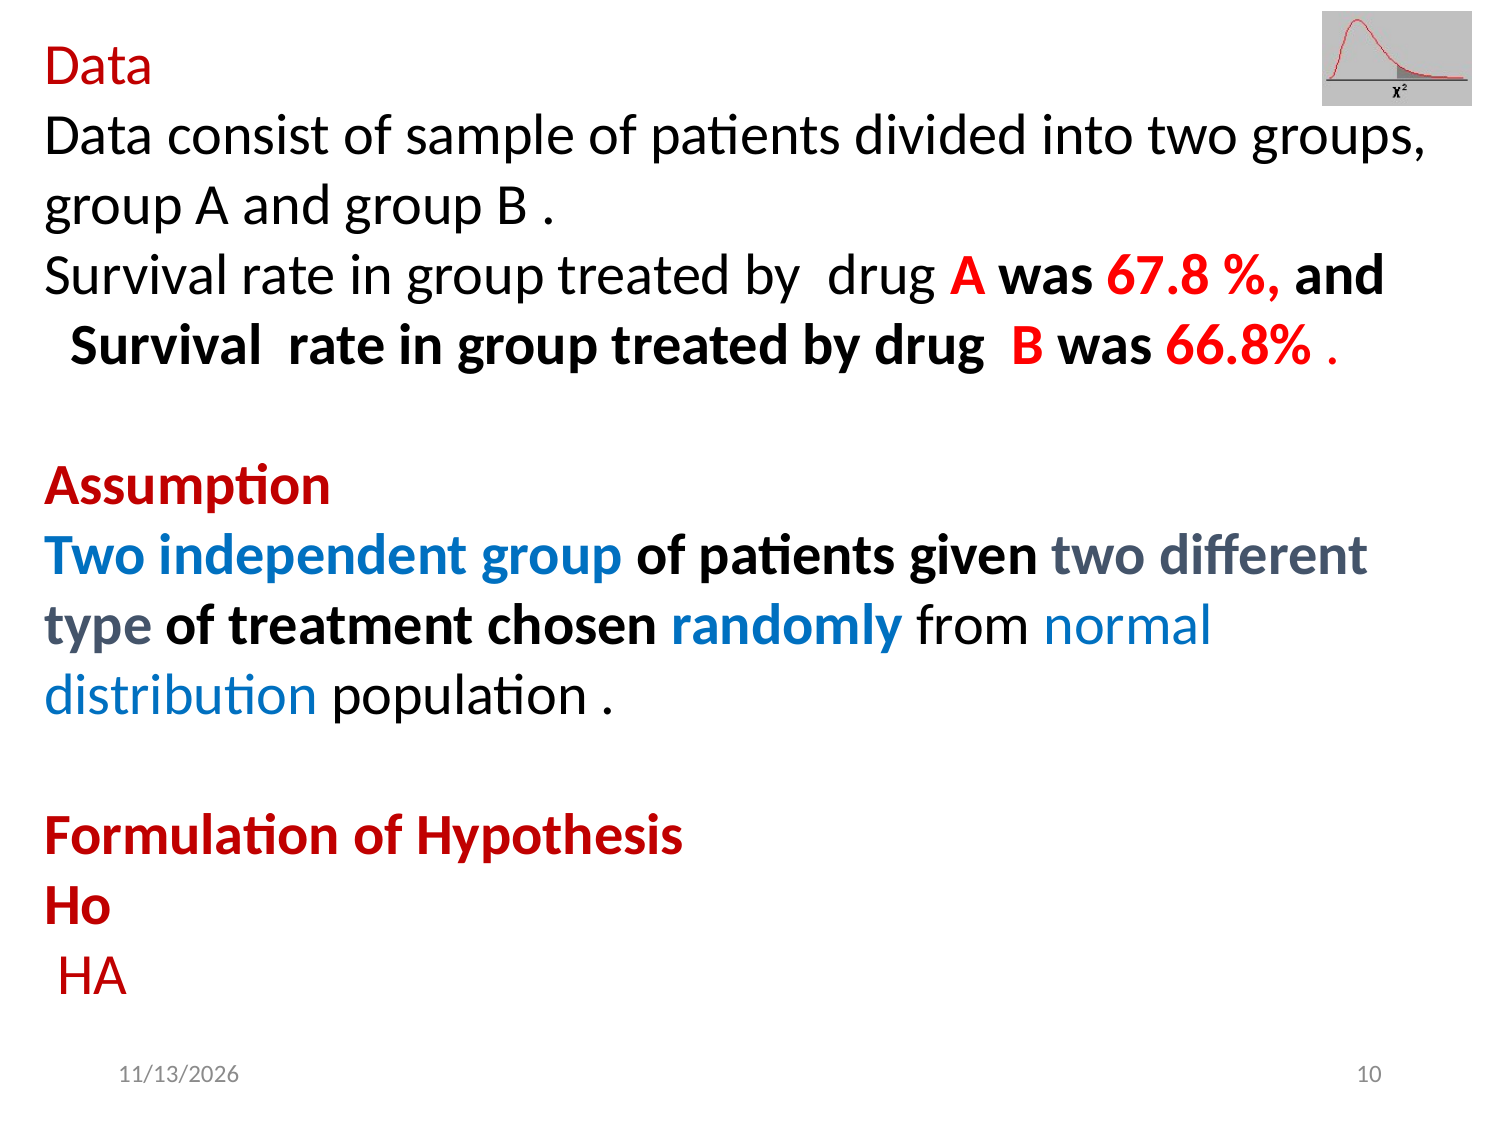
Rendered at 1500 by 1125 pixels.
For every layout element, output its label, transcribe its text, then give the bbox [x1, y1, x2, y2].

slide_number 10 [1059, 1042, 1397, 1103]
picture [1322, 11, 1472, 106]
text_box Data Data consist of sample of patients divided into two groups, group A and group B . Survival rate in group treated by drug A was 67.8 %, and Survival rate in group treated by drug B was 66.8% . Assumption Two independent group of patients given two different type of treatment chosen randomly from normal distribution population . Formulation of Hypothesis Ho HA [29, 19, 1472, 1014]
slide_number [103, 1042, 441, 1103]
